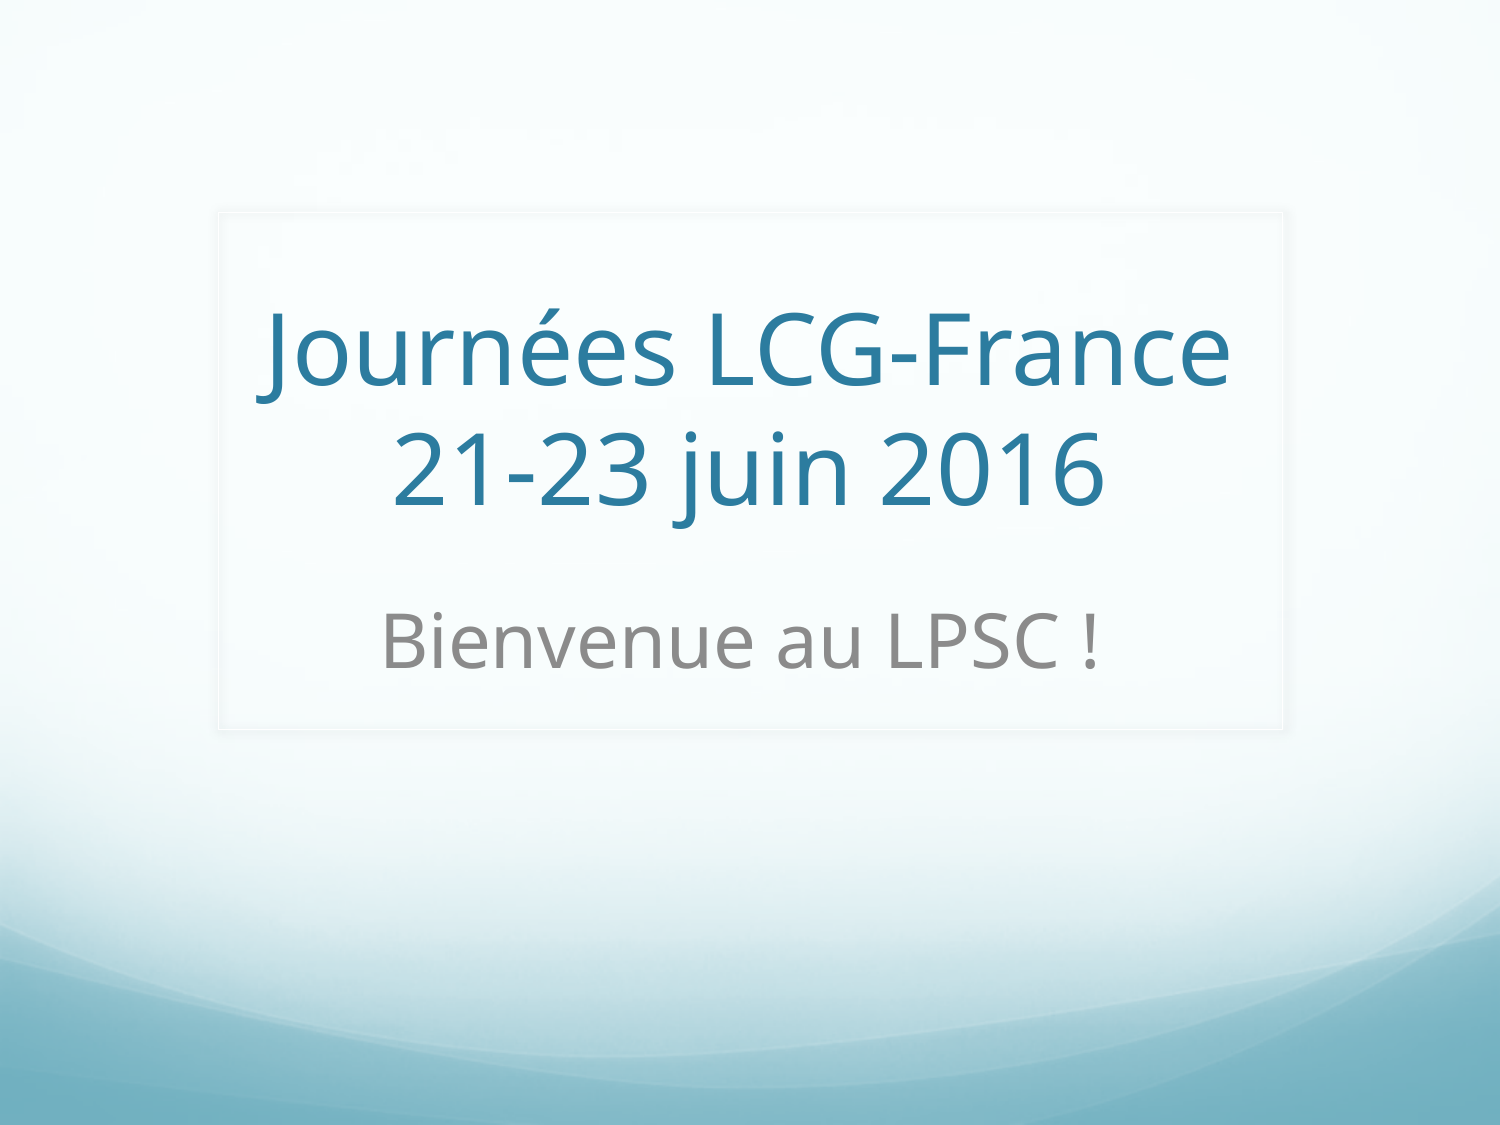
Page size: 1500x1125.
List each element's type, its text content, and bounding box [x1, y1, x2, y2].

subtitle Bienvenue au LPSC ! [217, 541, 1283, 692]
title Journées LCG-France 21-23 juin 2016 [217, 58, 1283, 533]
